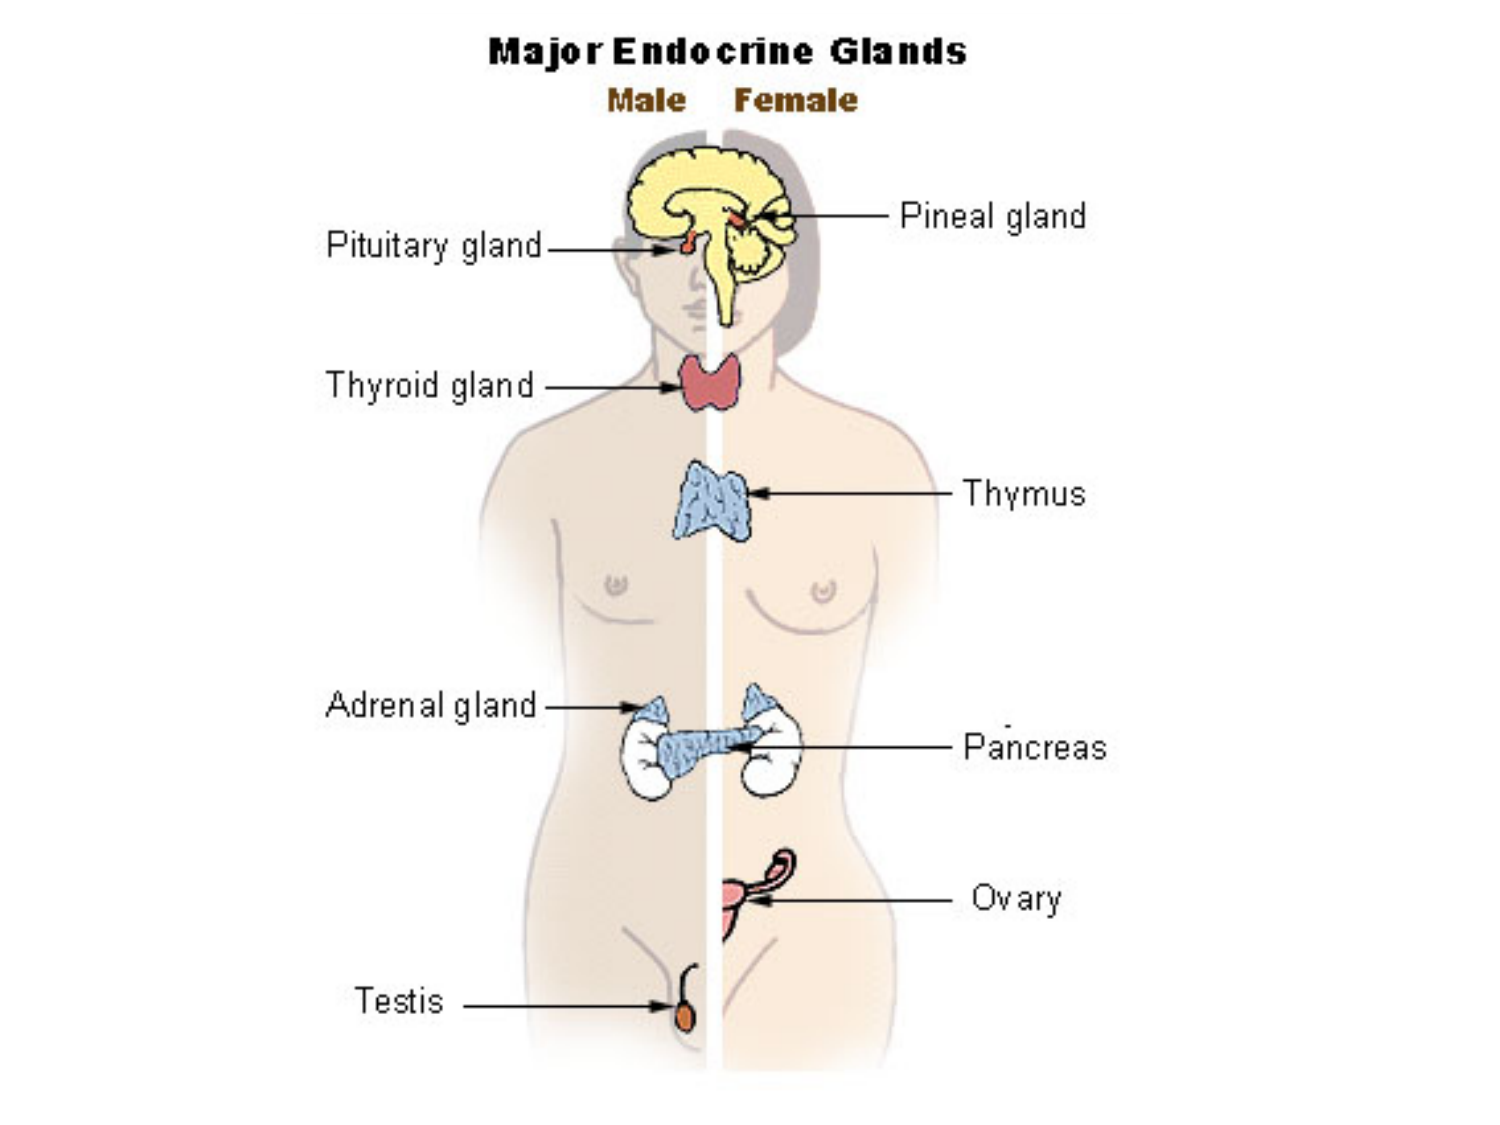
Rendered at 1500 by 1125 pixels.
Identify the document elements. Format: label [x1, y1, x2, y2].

picture [295, 12, 1134, 1125]
